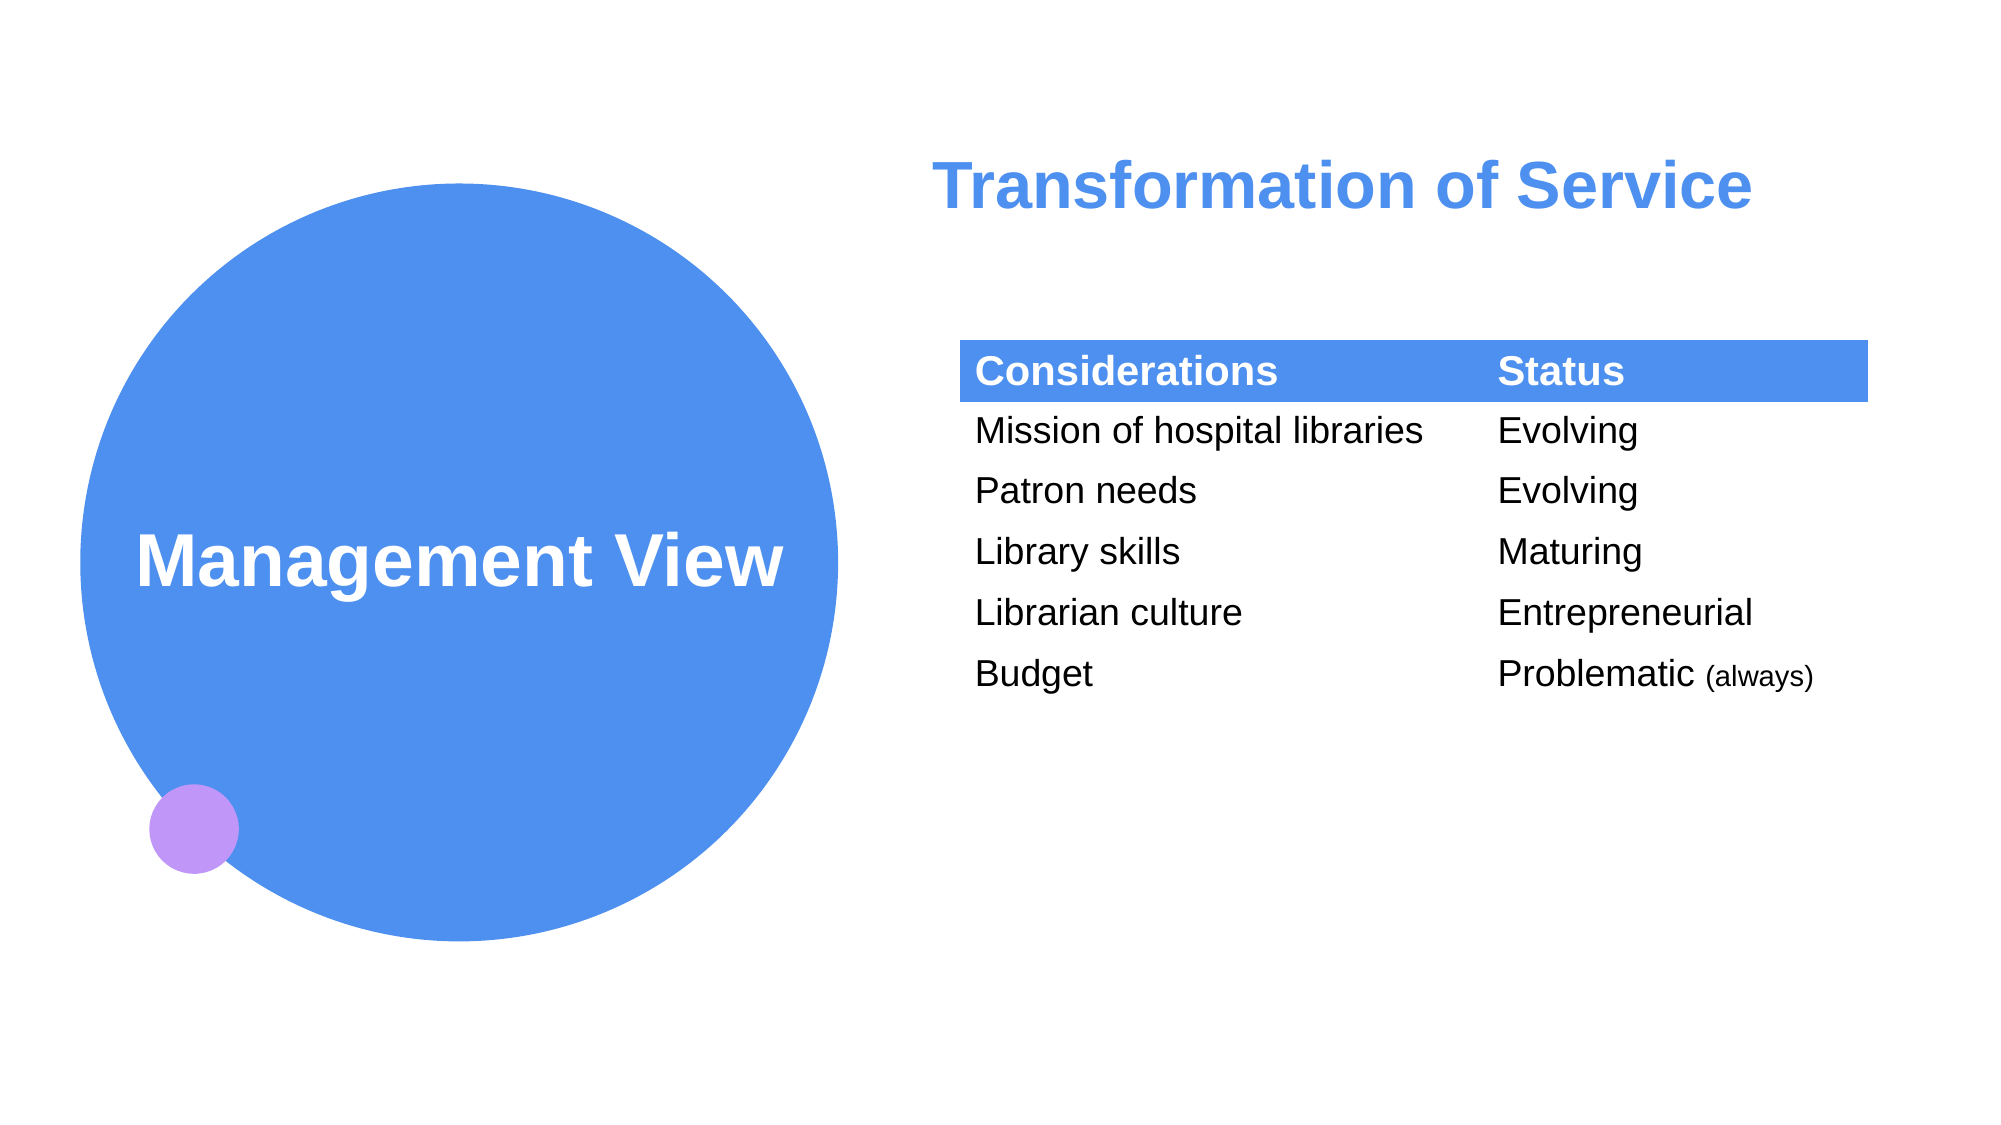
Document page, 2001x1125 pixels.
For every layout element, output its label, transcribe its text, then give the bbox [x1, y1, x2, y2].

table_cell Mission of hospital libraries [960, 402, 1482, 462]
table_cell Evolving [1482, 462, 1868, 523]
table_cell Library skills [960, 523, 1482, 584]
list [887, 91, 1900, 1038]
title Management View [100, 183, 820, 942]
table_header Status [1482, 340, 1868, 402]
table_cell Librarian culture [960, 584, 1482, 645]
table_cell Problematic (always) [1482, 645, 1868, 706]
table_cell Entrepreneurial [1482, 584, 1868, 645]
table_cell Maturing [1482, 523, 1868, 584]
table_cell Patron needs [960, 462, 1482, 523]
text_box Transformation of Service [917, 134, 1826, 230]
table_cell Evolving [1482, 402, 1868, 462]
table_header Considerations [960, 340, 1482, 402]
table_cell Budget [960, 645, 1482, 706]
